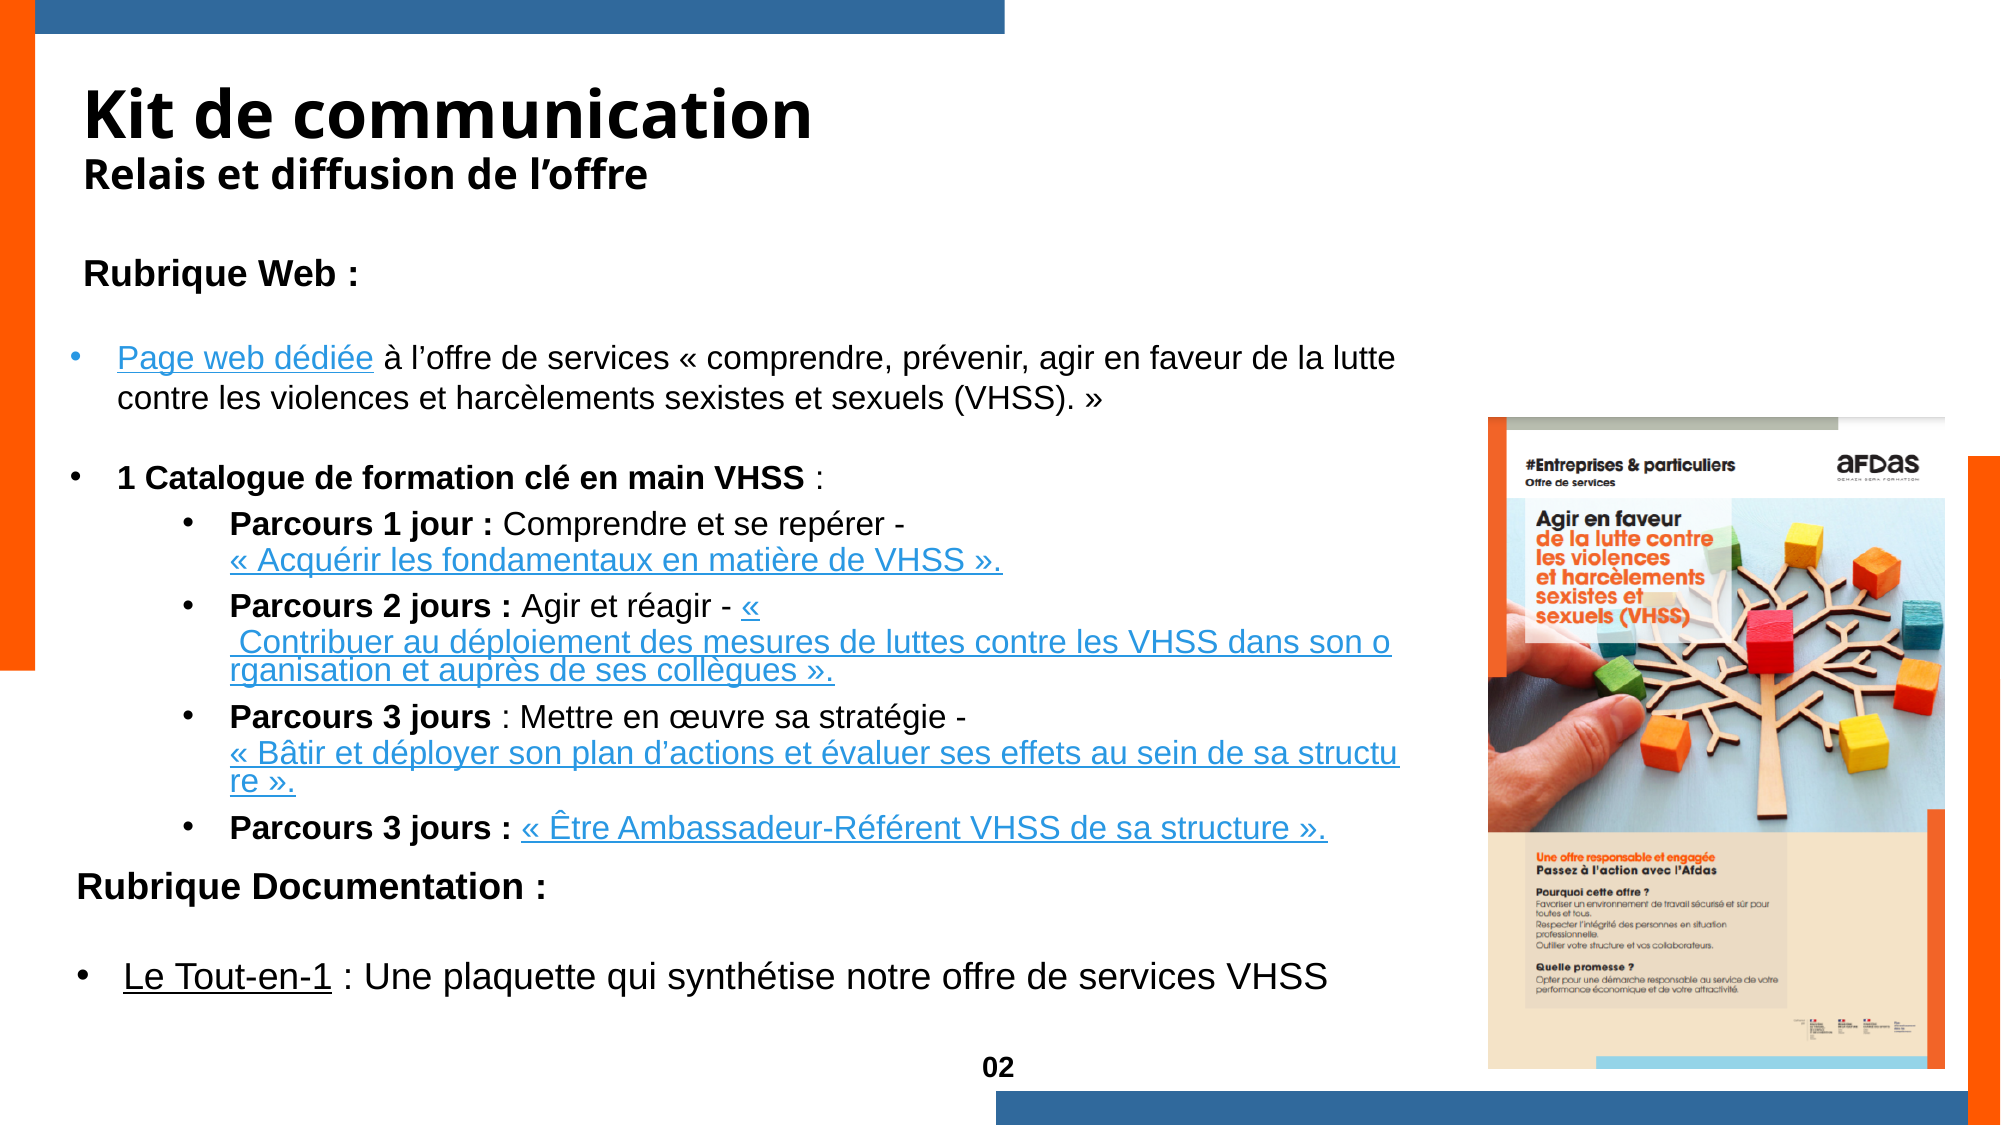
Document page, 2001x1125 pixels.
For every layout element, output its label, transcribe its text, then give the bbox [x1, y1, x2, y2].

list 02 [912, 1045, 1085, 1092]
text_box Rubrique Web : [68, 242, 627, 302]
list Kit de communication Relais et diffusion de l’offre [67, 73, 1793, 146]
picture [1488, 417, 1945, 1069]
text_box [0, 0, 36, 672]
text_box [36, 0, 1006, 35]
text_box [995, 1090, 1967, 1125]
list Page web dédiée à l’offre de services « comprendre, prévenir, agir en faveur de la lutte contre les violences et harcèlements sexistes et sexuels (VHSS). » 1 Catalogue de formation clé en main VHSS : Parcours 1 jour : Comprendre et se repérer - « Acquérir les fondamentaux en matière de VHSS ». Parcours 2 jours : Agir et réagir - « Contribuer au déploiement des mesures de luttes contre les VHSS dans son organisation et auprès de ses collègues ». Parcours 3 jours : Mettre en œuvre sa stratégie - « Bâtir et déployer son plan d’actions et évaluer ses effets au sein de sa structure ». Parcours 3 jours : « Être Ambassadeur-Référent VHSS de sa structure ». [55, 328, 1418, 757]
text_box Rubrique Documentation : Le Tout-en-1 : Une plaquette qui synthétise notre offre de services VHSS [61, 854, 1348, 1005]
text_box [1967, 455, 2000, 1125]
